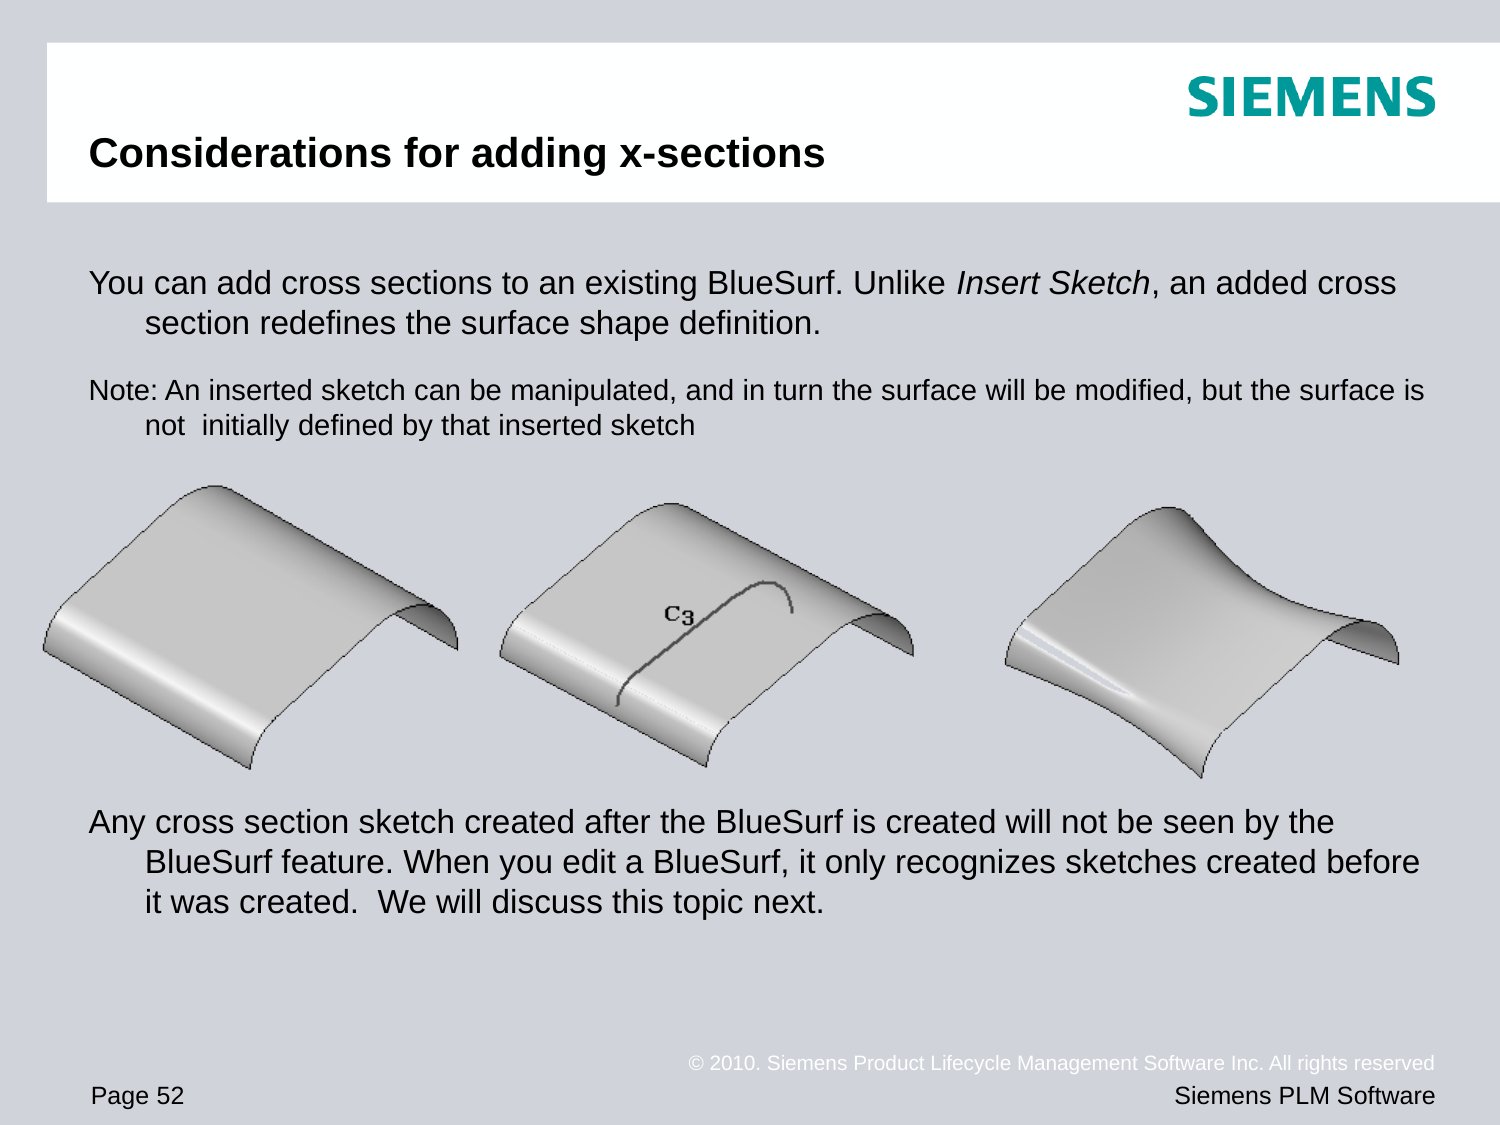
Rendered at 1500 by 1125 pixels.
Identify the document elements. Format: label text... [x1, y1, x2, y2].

list You can add cross sections to an existing BlueSurf. Unlike Insert Sketch, an added cross section redefines the surface shape definition. Note: An inserted sketch can be manipulated, and in turn the surface will be modified, but the surface is not initially defined by that inserted sketch Any cross section sketch created after the BlueSurf is created will not be seen by the BlueSurf feature. When you edit a BlueSurf, it only recognizes sketches created before it was created. We will discuss this topic next. [88, 260, 1436, 1030]
picture [1181, 69, 1444, 123]
picture [24, 462, 944, 801]
title Considerations for adding x-sections [88, 42, 1097, 177]
picture [987, 474, 1426, 809]
